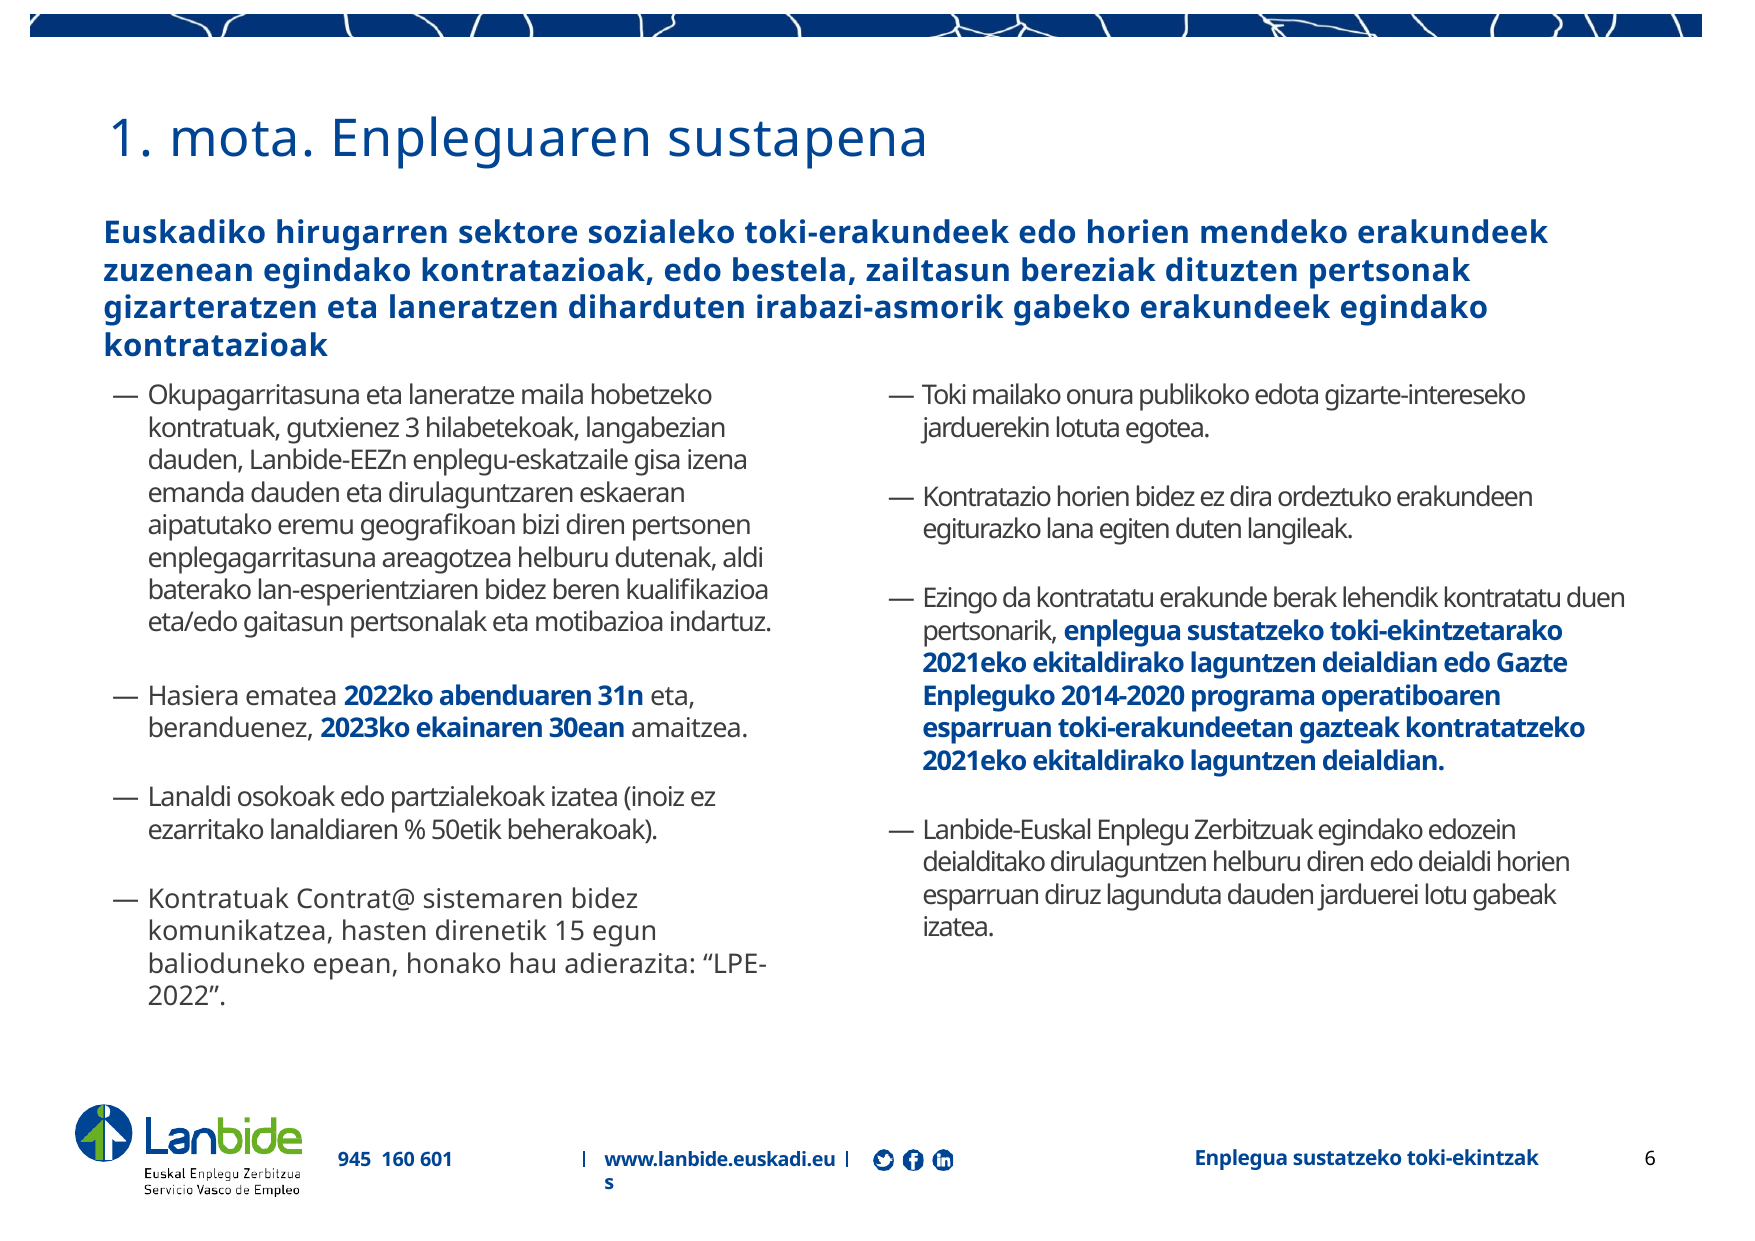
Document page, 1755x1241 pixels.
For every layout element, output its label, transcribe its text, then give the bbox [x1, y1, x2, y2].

text_box [251, 1117, 277, 1155]
text_box [191, 1127, 217, 1155]
text_box [75, 1117, 80, 1149]
text_box [217, 1117, 243, 1155]
text_box [932, 1149, 954, 1171]
text_box Euskadiko hirugarren sektore sozialeko toki-erakundeek edo horien mendeko erakundeek zuzenean egindako kontratazioak, edo bestela, zailtasun bereziak dituzten pertsonak gizarteratzen eta laneratzen diharduten irabazi-asmorik gabeko erakundeek egindako kontratazioak [101, 196, 1644, 363]
text_box [127, 1116, 133, 1150]
text_box Enplegua sustatzeko toki-ekintzak 6 [1192, 1141, 1677, 1170]
title 1. mota. Enpleguaren sustapena [106, 102, 990, 312]
text_box — Okupagarritasuna eta laneratze maila hobetzeko kontratuak, gutxienez 3 hilabetekoak, langabezian dauden, Lanbide-EEZn enplegu-eskatzaile gisa izena emanda dauden eta dirulaguntzaren eskaeran aipatutako eremu geografikoan bizi diren pertsonen enplegagarritasuna areagotzea helburu dutenak, aldi baterako lan-esperientziaren bidez beren kualifikazioa eta/edo gaitasun pertsonalak eta motibazioa indartuz. — Hasiera ematea 2022ko abenduaren 31n eta, beranduenez, 2023ko ekainaren 30ean amaitzea. — Lanaldi osokoak edo partzialekoak izatea (inoiz ez ezarritako lanaldiaren % 50etik beherakoak). — Kontratuak Contrat@ sistemaren bidez komunikatzea, hasten direnetik 15 egun balioduneko epean, honako hau adierazita: “LPE-2022”. [110, 375, 803, 1012]
text_box [80, 1105, 127, 1160]
text_box [902, 1149, 924, 1171]
picture [29, 14, 1703, 37]
text_box [168, 1127, 190, 1155]
text_box — Toki mailako onura publikoko edota gizarte-intereseko jarduerekin lotuta egotea. — Kontratazio horien bidez ez dira ordeztuko erakundeen egiturazko lana egiten duten langileak. — Ezingo da kontratatu erakunde berak lehendik kontratatu duen pertsonarik, enplegua sustatzeko toki-ekintzetarako 2021eko ekitaldirako laguntzen deialdian edo Gazte Enpleguko 2014-2020 programa operatiboaren esparruan toki-erakundeetan gazteak kontratatzeko 2021eko ekitaldirako laguntzen deialdian. — Lanbide-Euskal Enplegu Zerbitzuak egindako edozein deialditako dirulaguntzen helburu diren edo deialdi horien esparruan diruz lagunduta dauden jarduerei lotu gabeak izatea. [885, 375, 1628, 977]
text_box www.lanbide.euskadi.eus [602, 1143, 843, 1194]
text_box [144, 1168, 300, 1197]
text_box [873, 1149, 894, 1171]
text_box 945 160 601 [335, 1143, 575, 1197]
text_box [277, 1127, 302, 1155]
